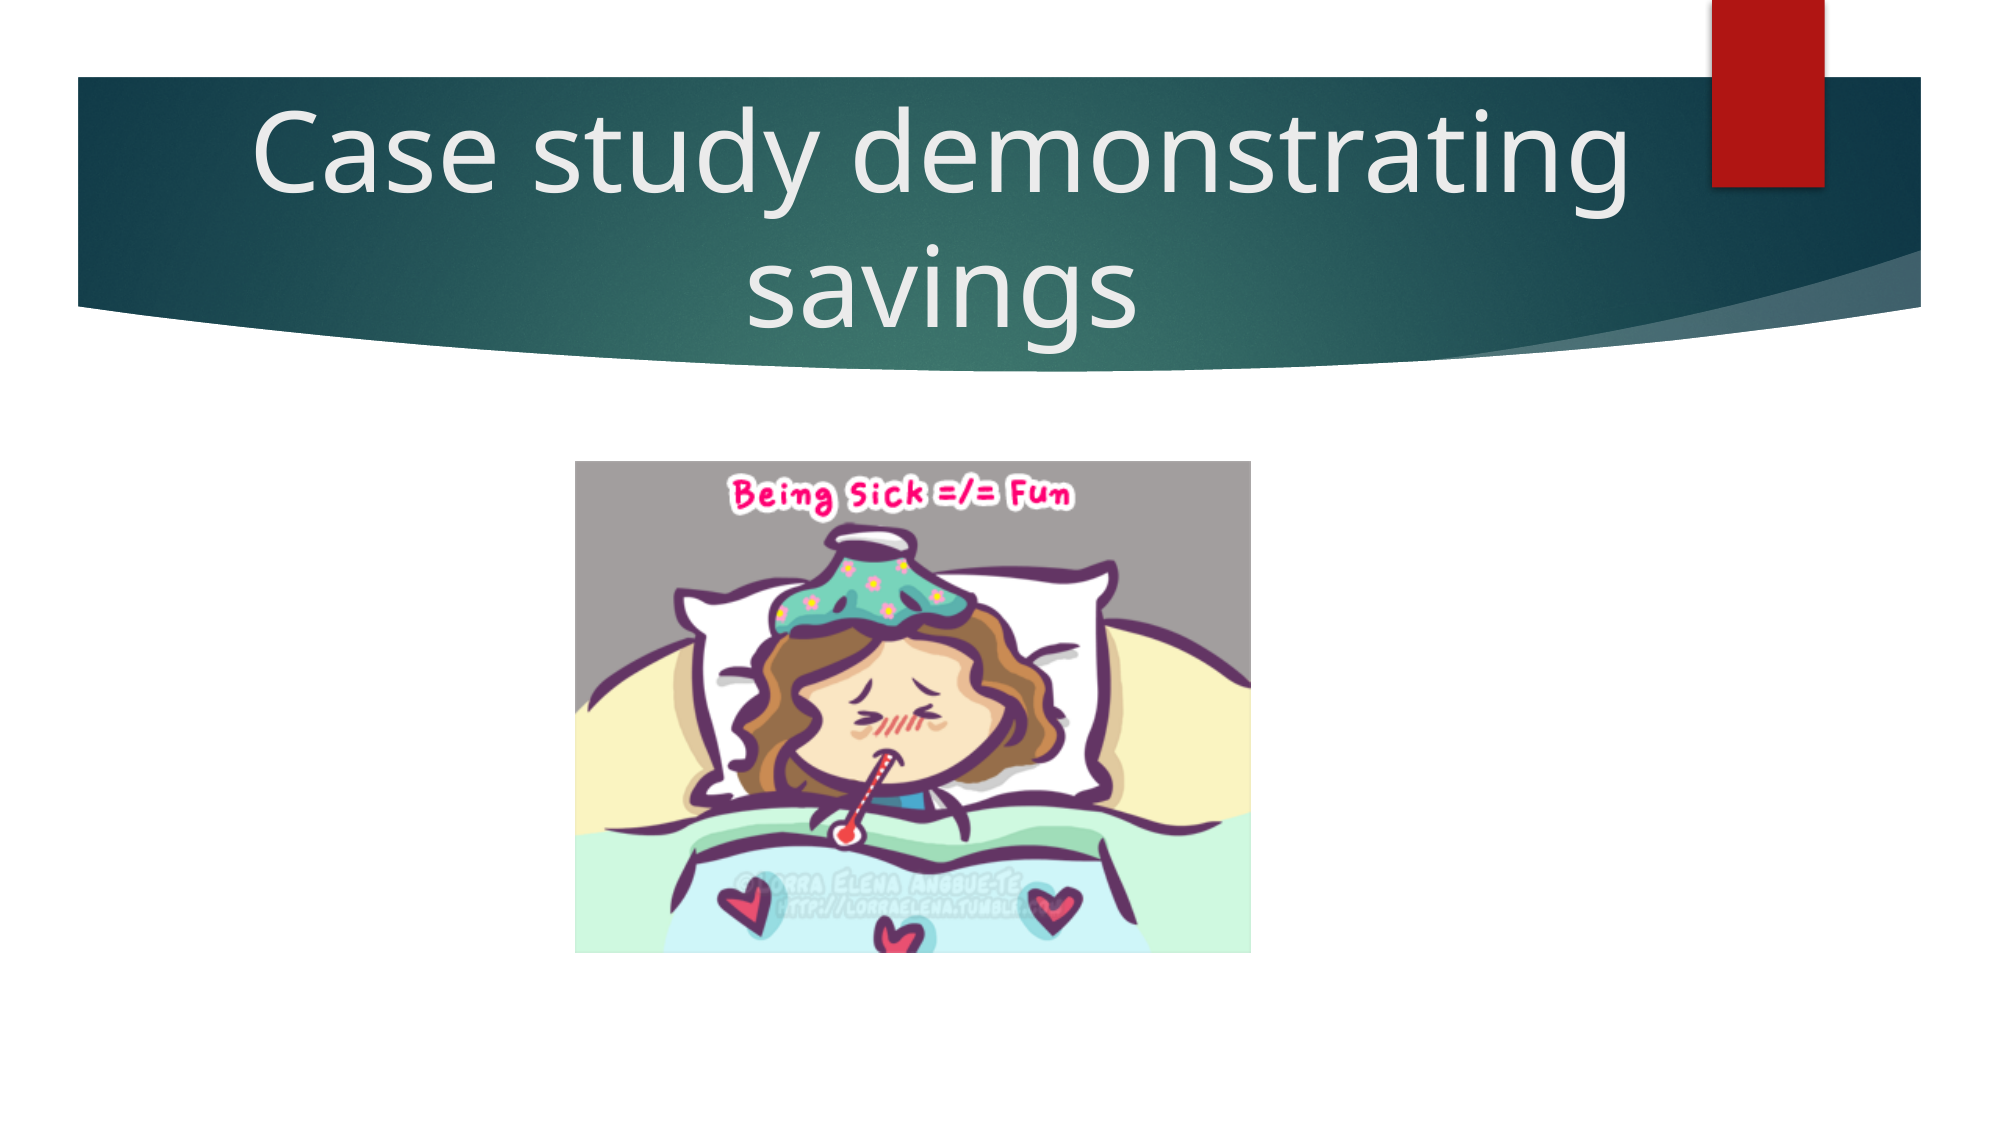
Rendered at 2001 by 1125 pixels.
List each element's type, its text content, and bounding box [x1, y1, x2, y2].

title Case study demonstrating savings [218, 95, 1667, 335]
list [575, 461, 1252, 953]
